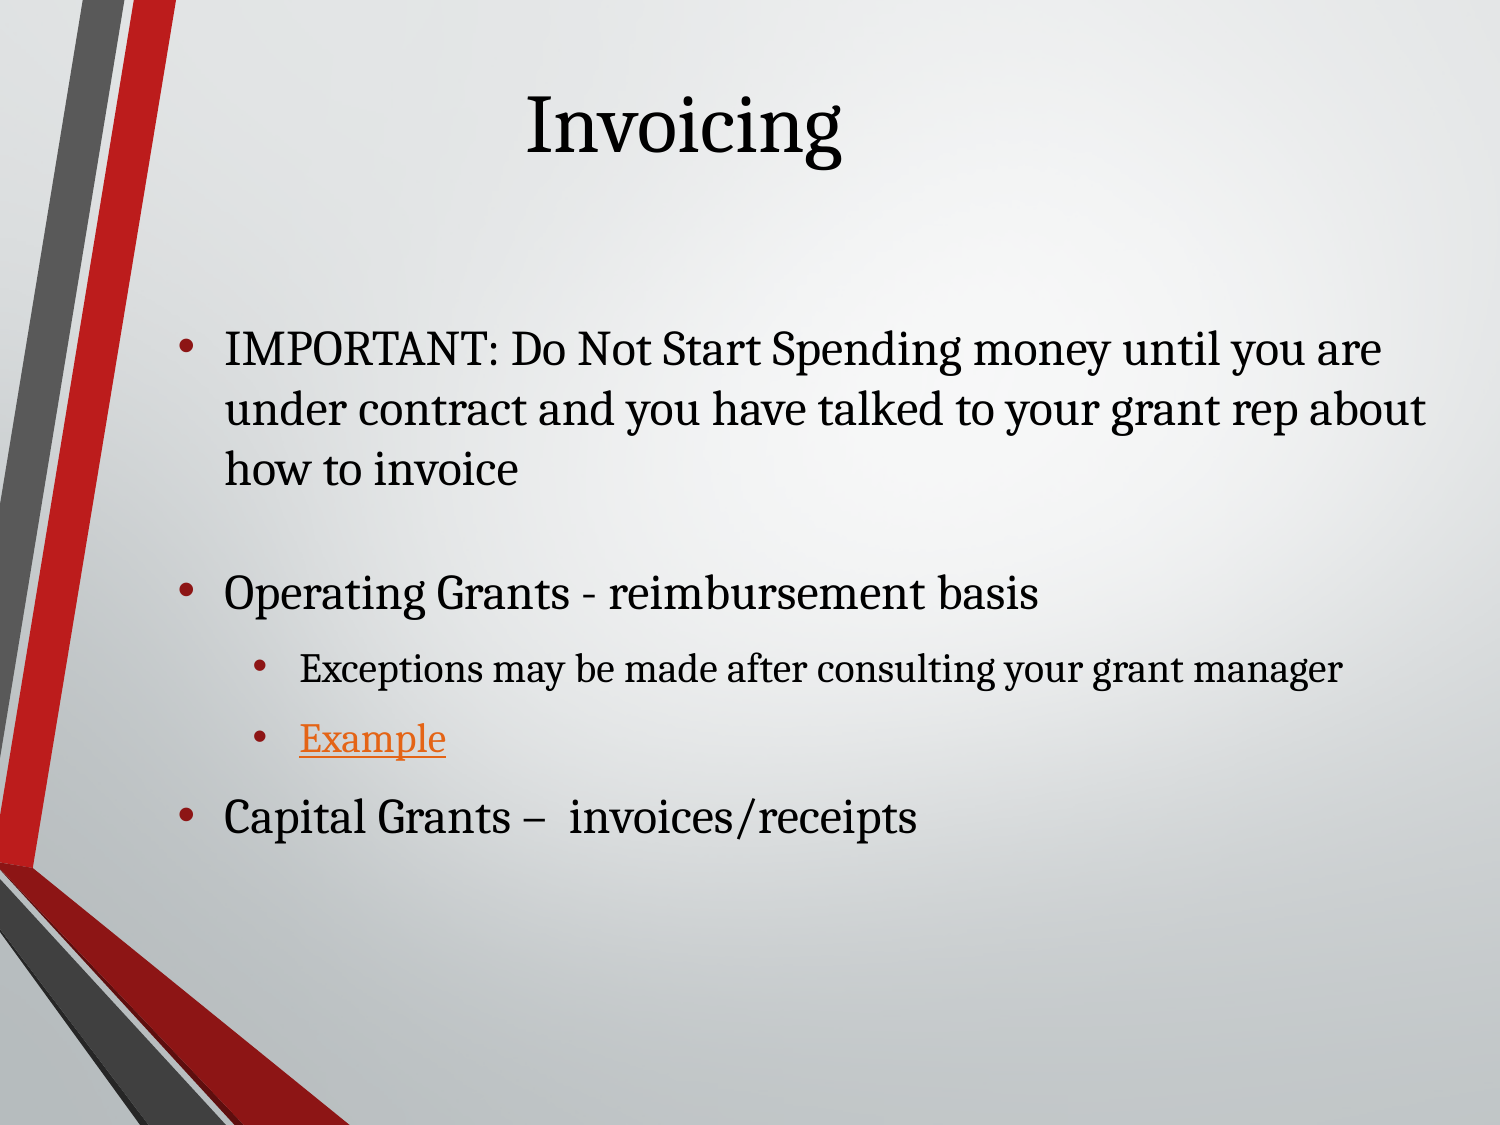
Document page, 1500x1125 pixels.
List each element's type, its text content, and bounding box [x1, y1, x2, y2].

title Invoicing [0, 0, 1500, 238]
list IMPORTANT: Do Not Start Spending money until you are under contract and you have talked to your grant rep about how to invoice Operating Grants - reimbursement basis Exceptions may be made after consulting your grant manager Example Capital Grants – invoices/receipts [162, 249, 1475, 910]
